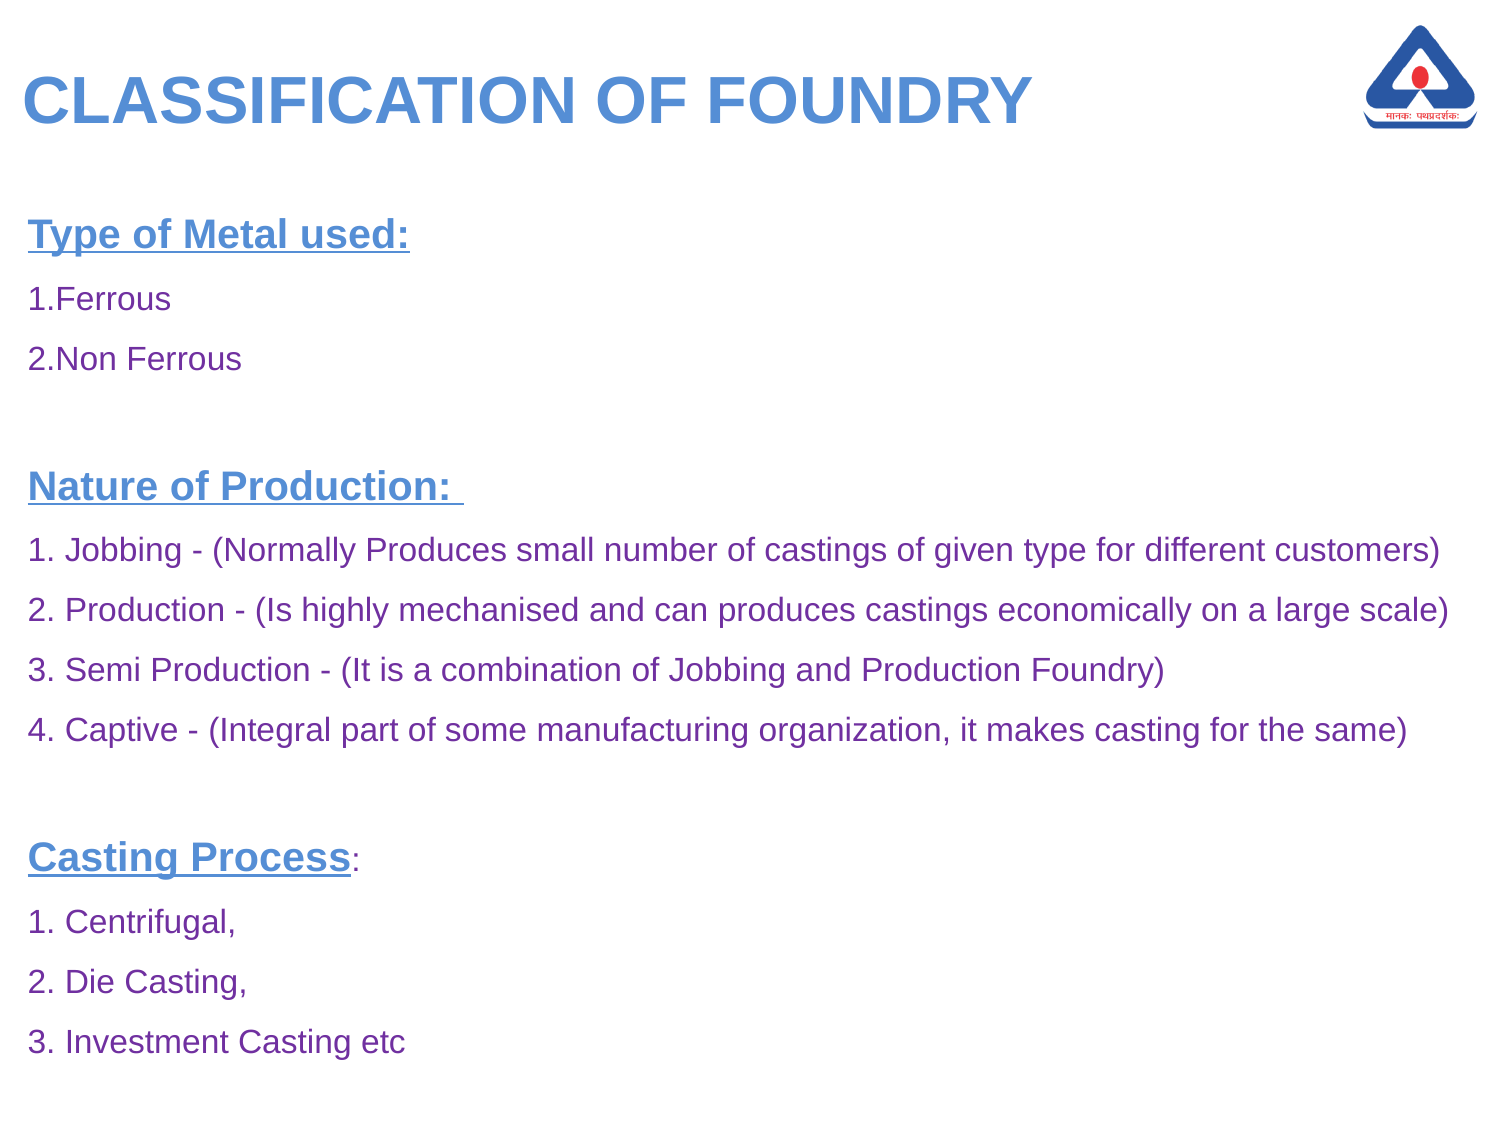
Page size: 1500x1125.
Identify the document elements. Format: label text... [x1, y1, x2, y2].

picture [1359, 19, 1480, 134]
title CLASSIFICATION OF FOUNDRY [0, 0, 1100, 188]
list Type of Metal used: 1.Ferrous 2.Non Ferrous Nature of Production: 1. Jobbing - (Normally Produces small number of castings of given type for different customers) 2. Production - (Is highly mechanised and can produces castings economically on a large scale) 3. Semi Production - (It is a combination of Jobbing and Production Foundry) 4. Captive - (Integral part of some manufacturing organization, it makes casting for the same) Casting Process: 1. Centrifugal, 2. Die Casting, 3. Investment Casting etc [12, 142, 1480, 1105]
